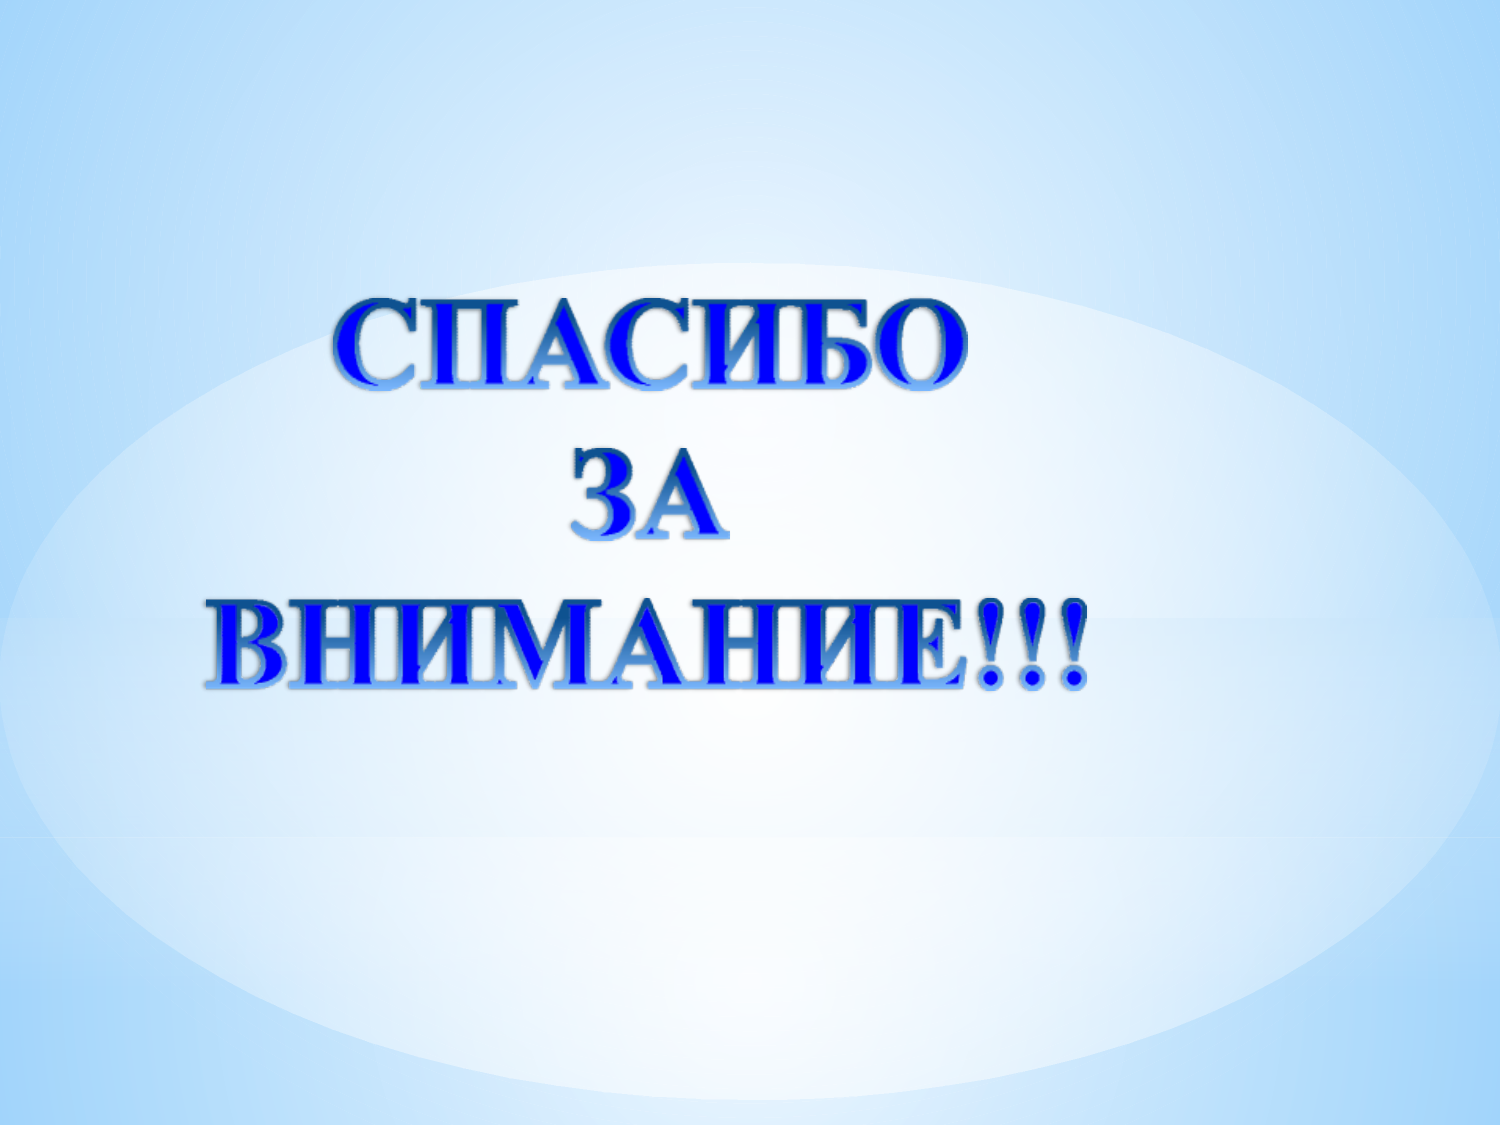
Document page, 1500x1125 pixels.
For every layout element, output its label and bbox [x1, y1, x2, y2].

text_box [122, 220, 1175, 722]
